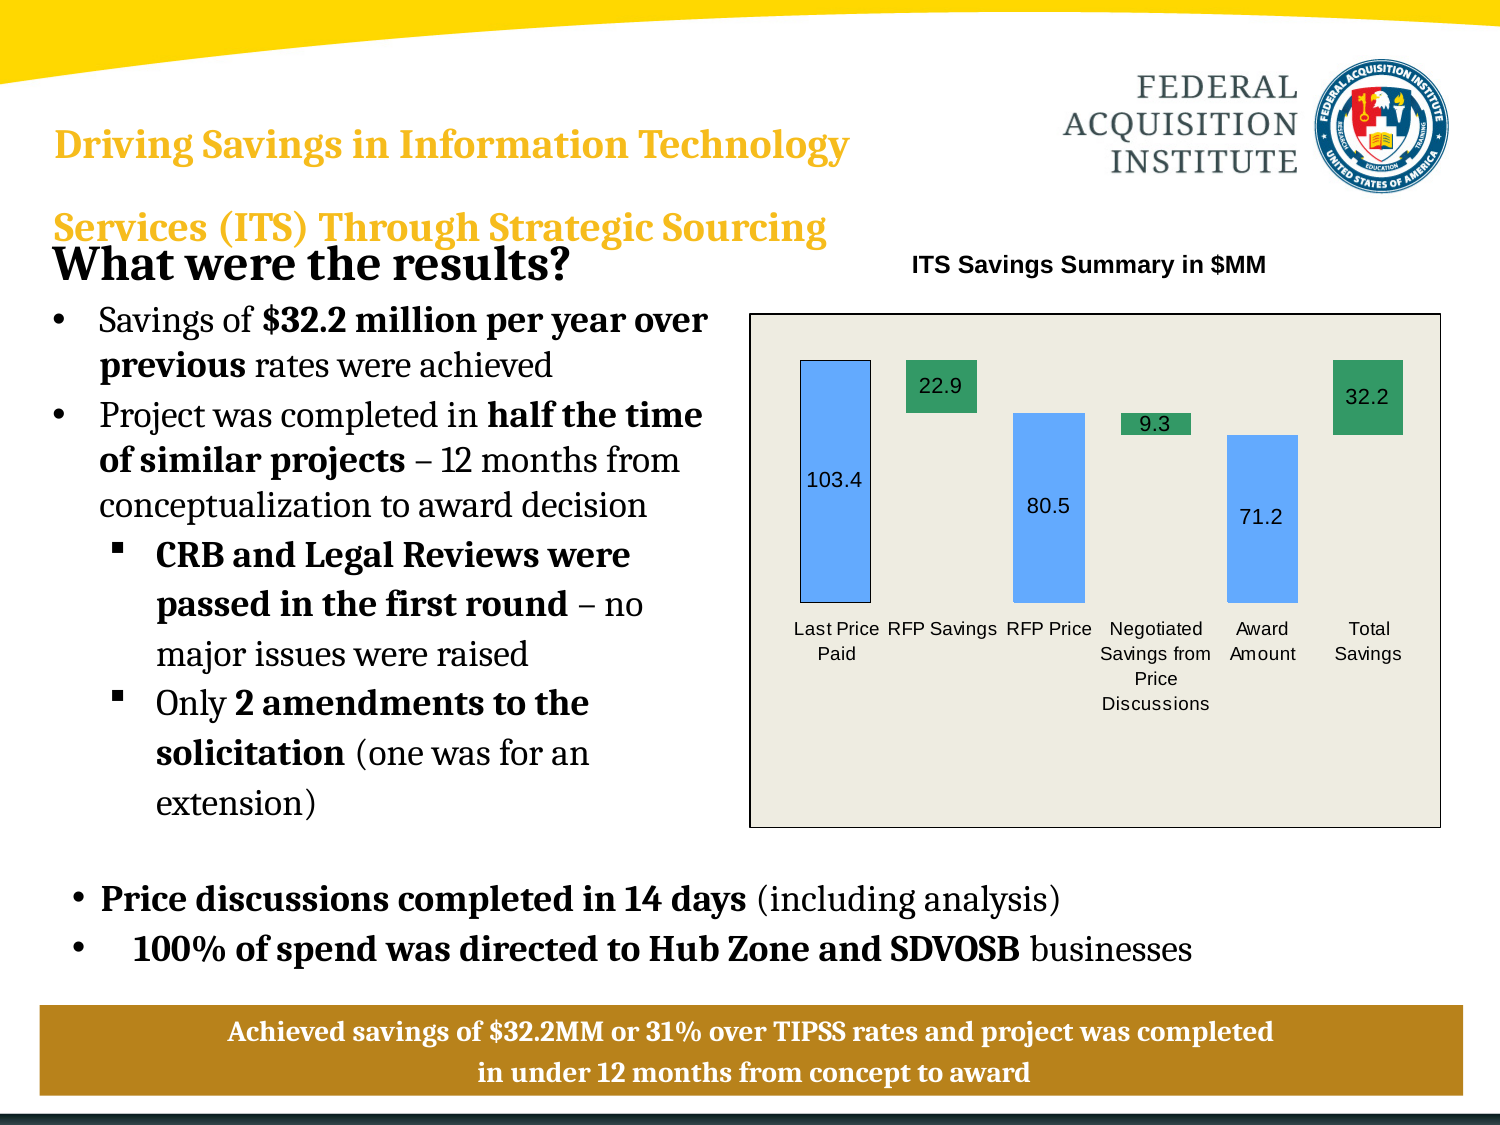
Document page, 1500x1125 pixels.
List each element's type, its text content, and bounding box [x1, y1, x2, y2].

text_box [751, 313, 1441, 828]
title Driving Savings in Information Technology Services (ITS) Through Strategic Sourcing [39, 75, 999, 167]
text_box ITS Savings Summary in $MM [751, 240, 1429, 286]
text_box Price discussions completed in 14 days (including analysis) 100% of spend was directed to Hub Zone and SDVOSB businesses [57, 861, 1432, 977]
picture [0, 0, 1500, 1125]
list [762, 254, 1432, 732]
text_box What were the results? Savings of $32.2 million per year over previous rates were achieved Project was completed in half the time of similar projects – 12 months from conceptualization to award decision CRB and Legal Reviews were passed in the first round – no major issues were raised Only 2 amendments to the solicitation (one was for an extension) [37, 223, 751, 828]
text_box Achieved savings of $32.2MM or 31% over TIPSS rates and project was completed in under 12 months from concept to award [39, 1005, 1464, 1096]
